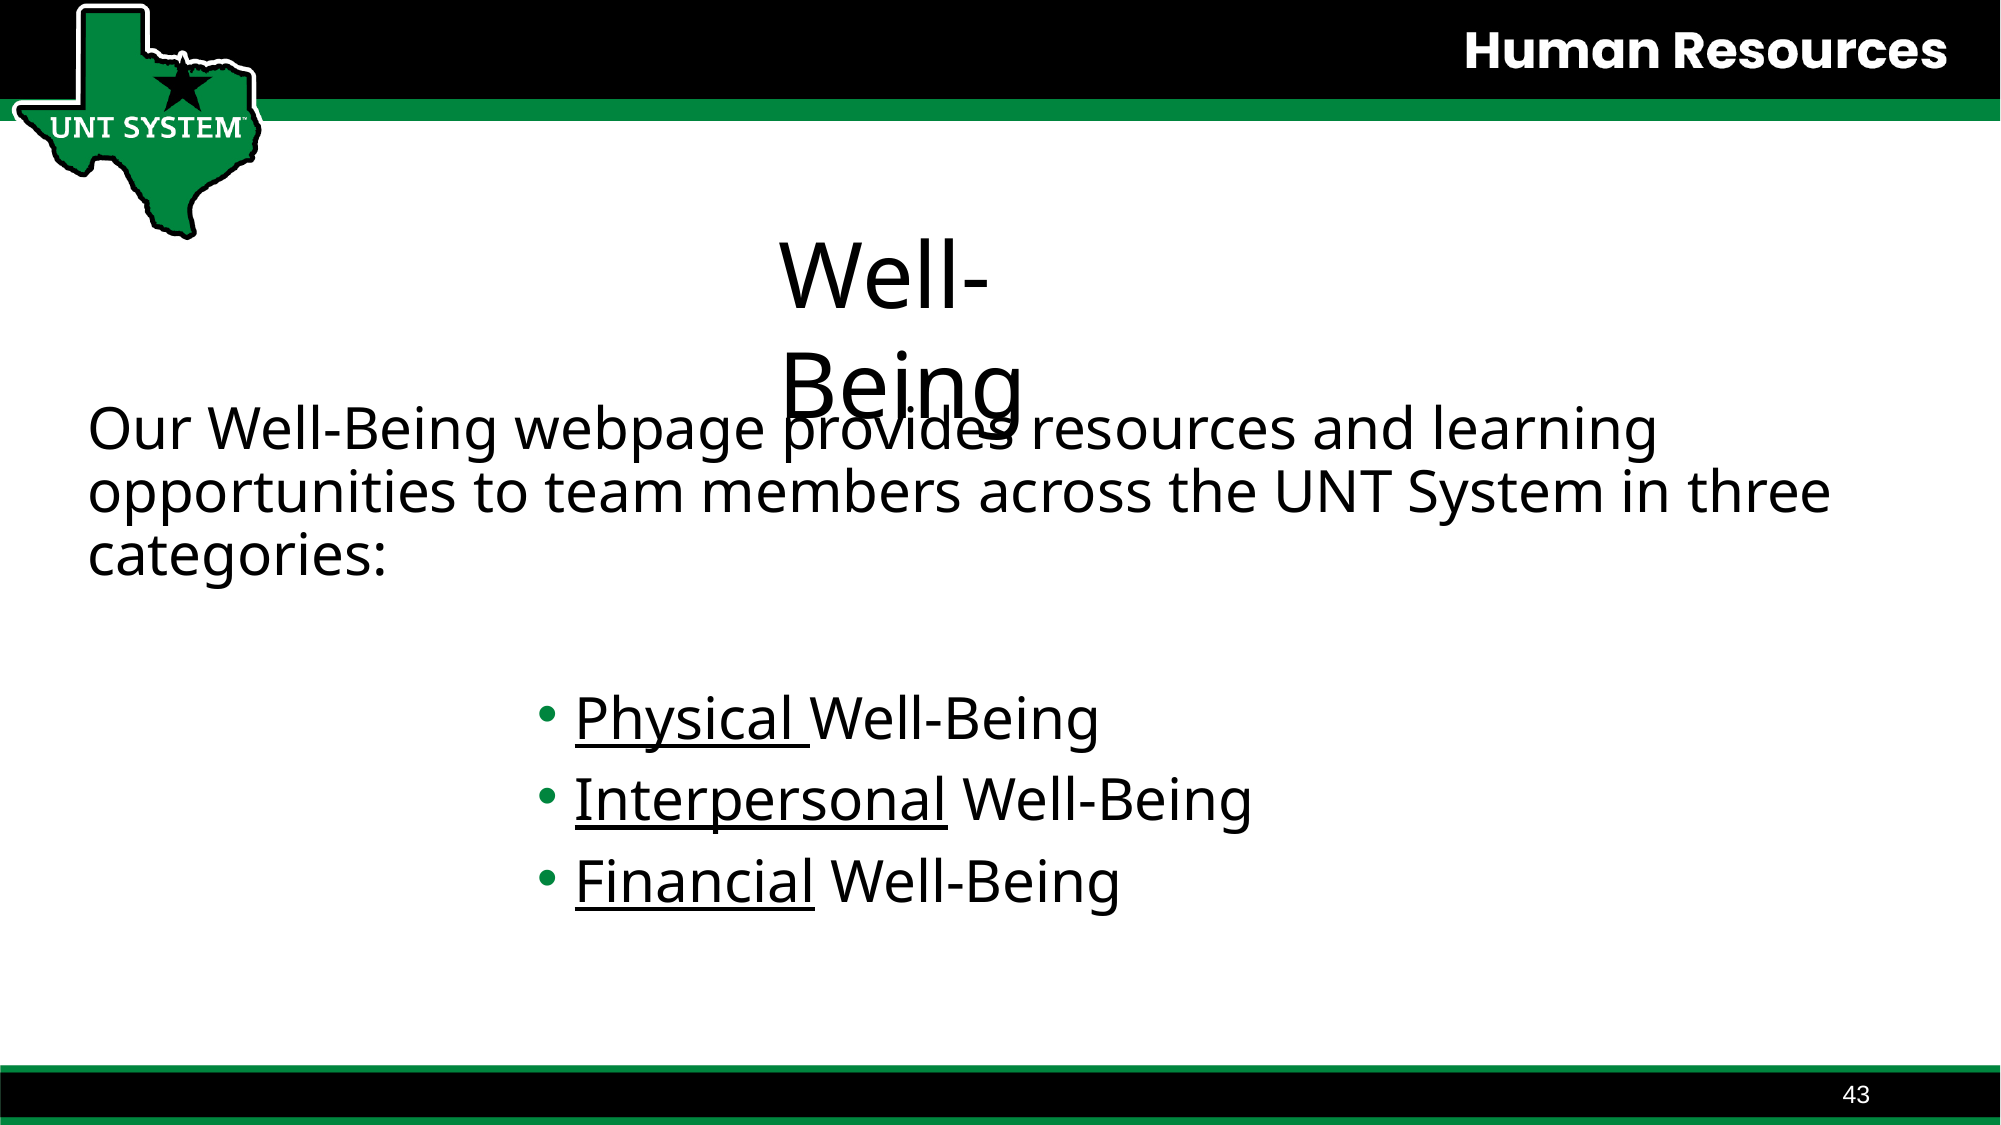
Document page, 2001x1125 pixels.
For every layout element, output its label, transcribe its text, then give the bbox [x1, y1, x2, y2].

slide_number 43 [1803, 1063, 1886, 1124]
picture [0, 0, 2001, 1125]
text_box Well-Being [763, 209, 1246, 445]
list Our Well-Being webpage provides resources and learning opportunities to team members across the UNT System in three categories: Physical Well-Being Interpersonal Well-Being Financial Well-Being [71, 392, 1970, 942]
